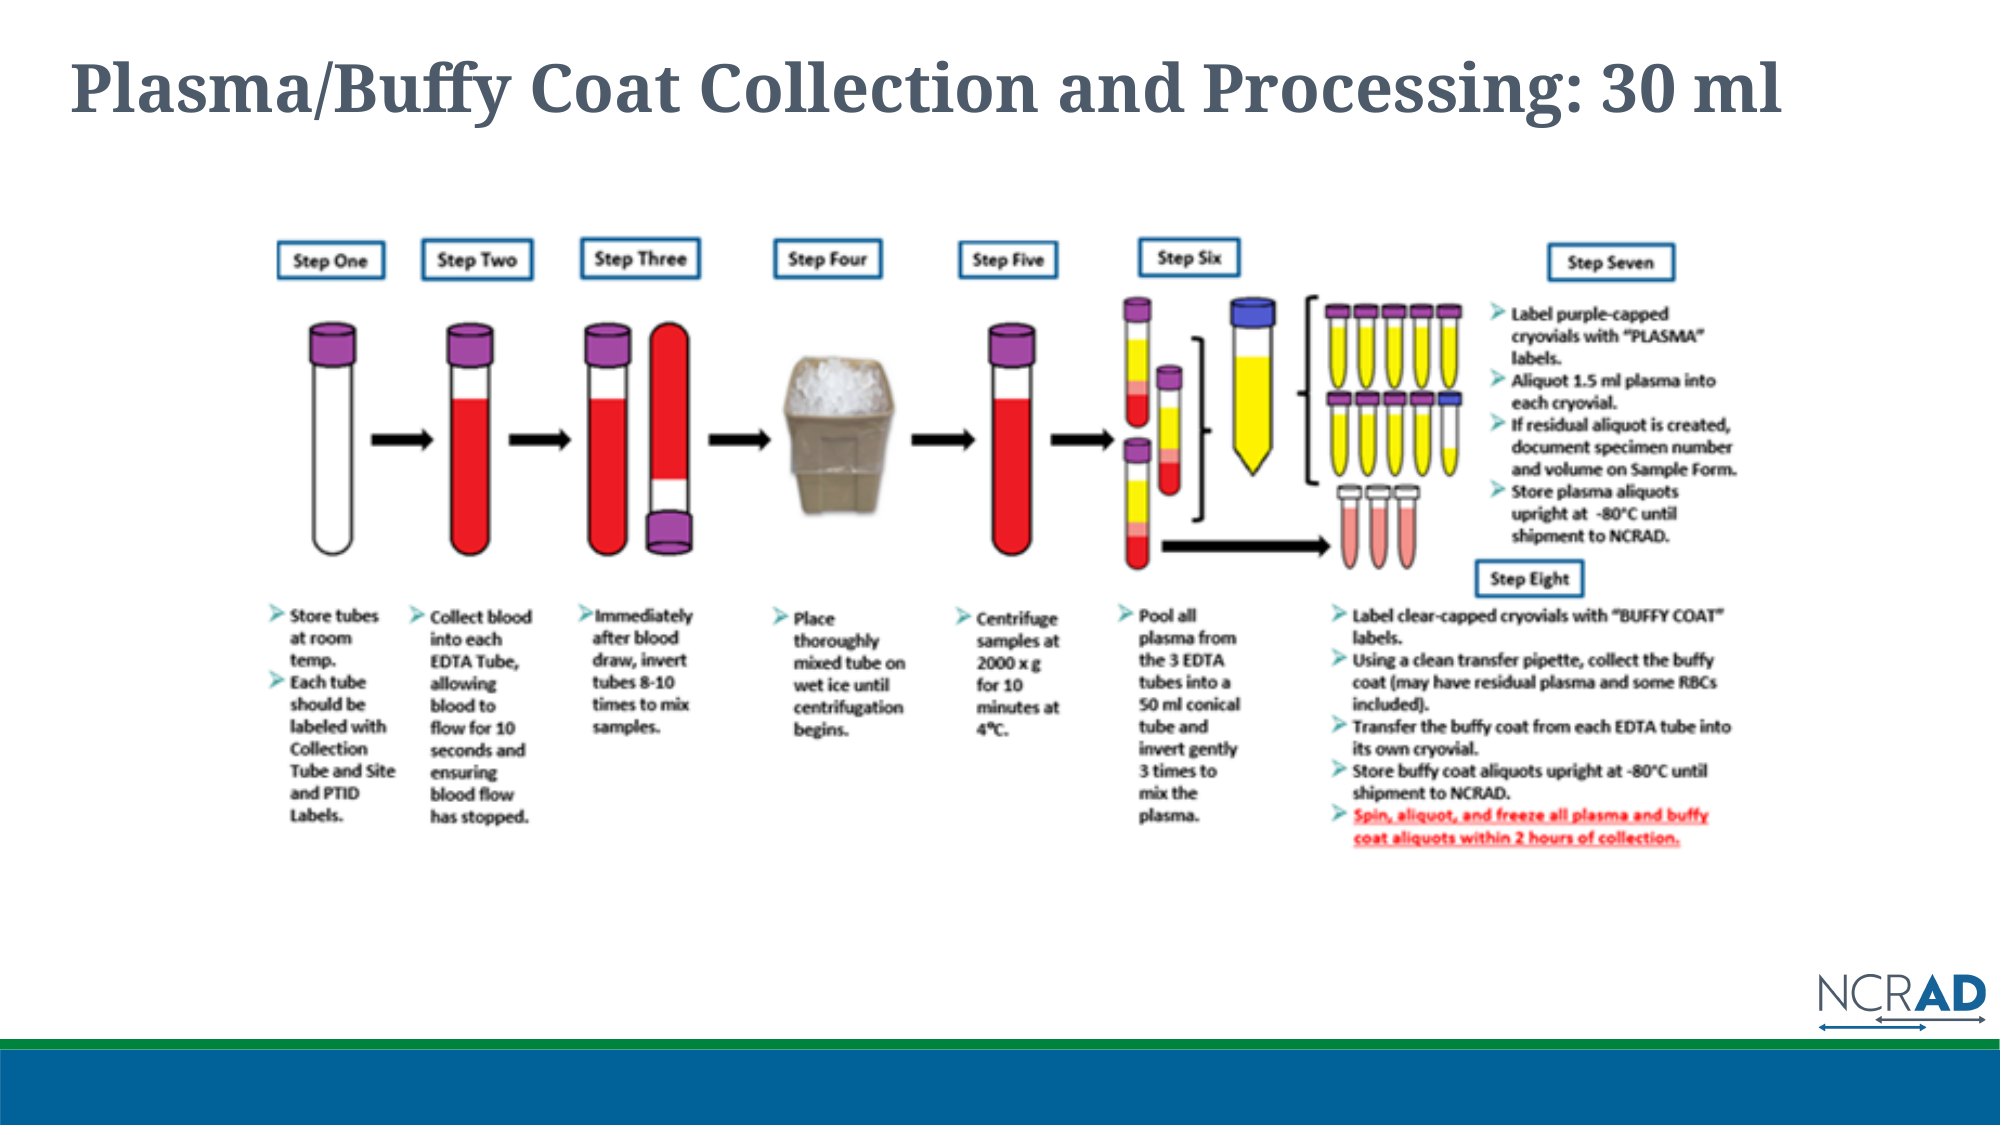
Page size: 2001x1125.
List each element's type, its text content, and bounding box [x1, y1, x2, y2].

picture [1817, 974, 1986, 1032]
picture [245, 161, 1755, 881]
title Plasma/Buffy Coat Collection and Processing: 30 ml [55, 47, 1945, 285]
